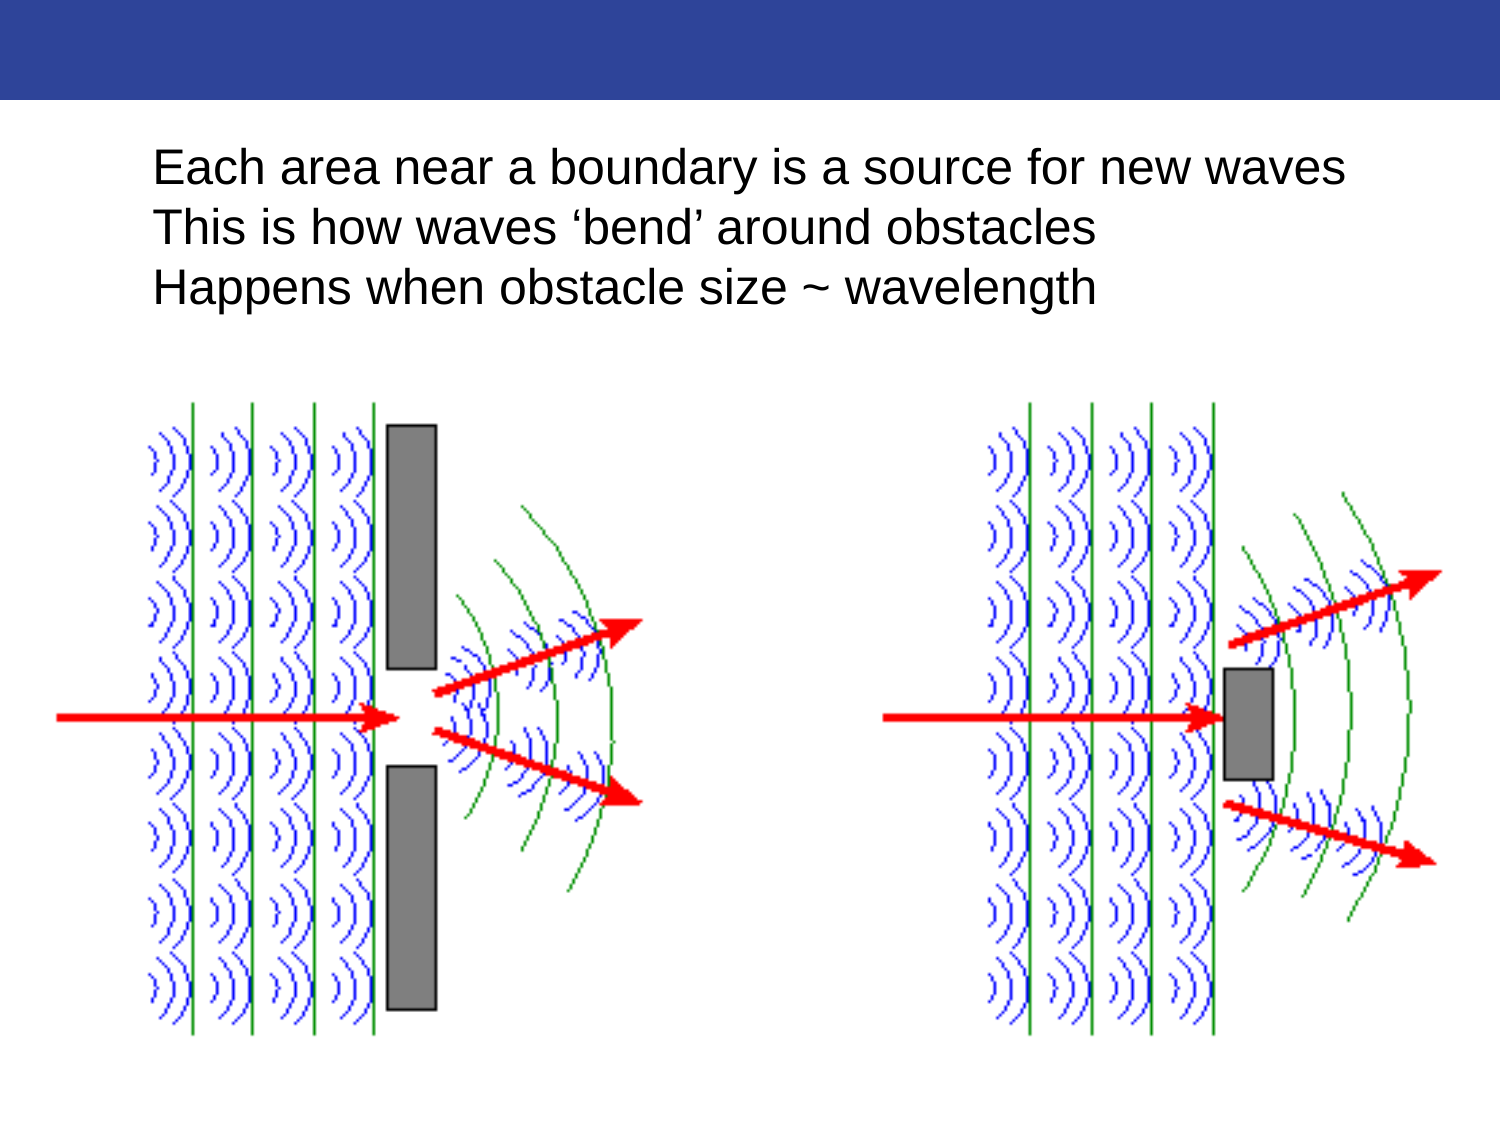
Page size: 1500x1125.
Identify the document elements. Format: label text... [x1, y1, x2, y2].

picture [52, 398, 1448, 1039]
text_box Each area near a boundary is a source for new waves This is how waves ‘bend’ around obstacles Happens when obstacle size ~ wavelength [137, 127, 1363, 322]
